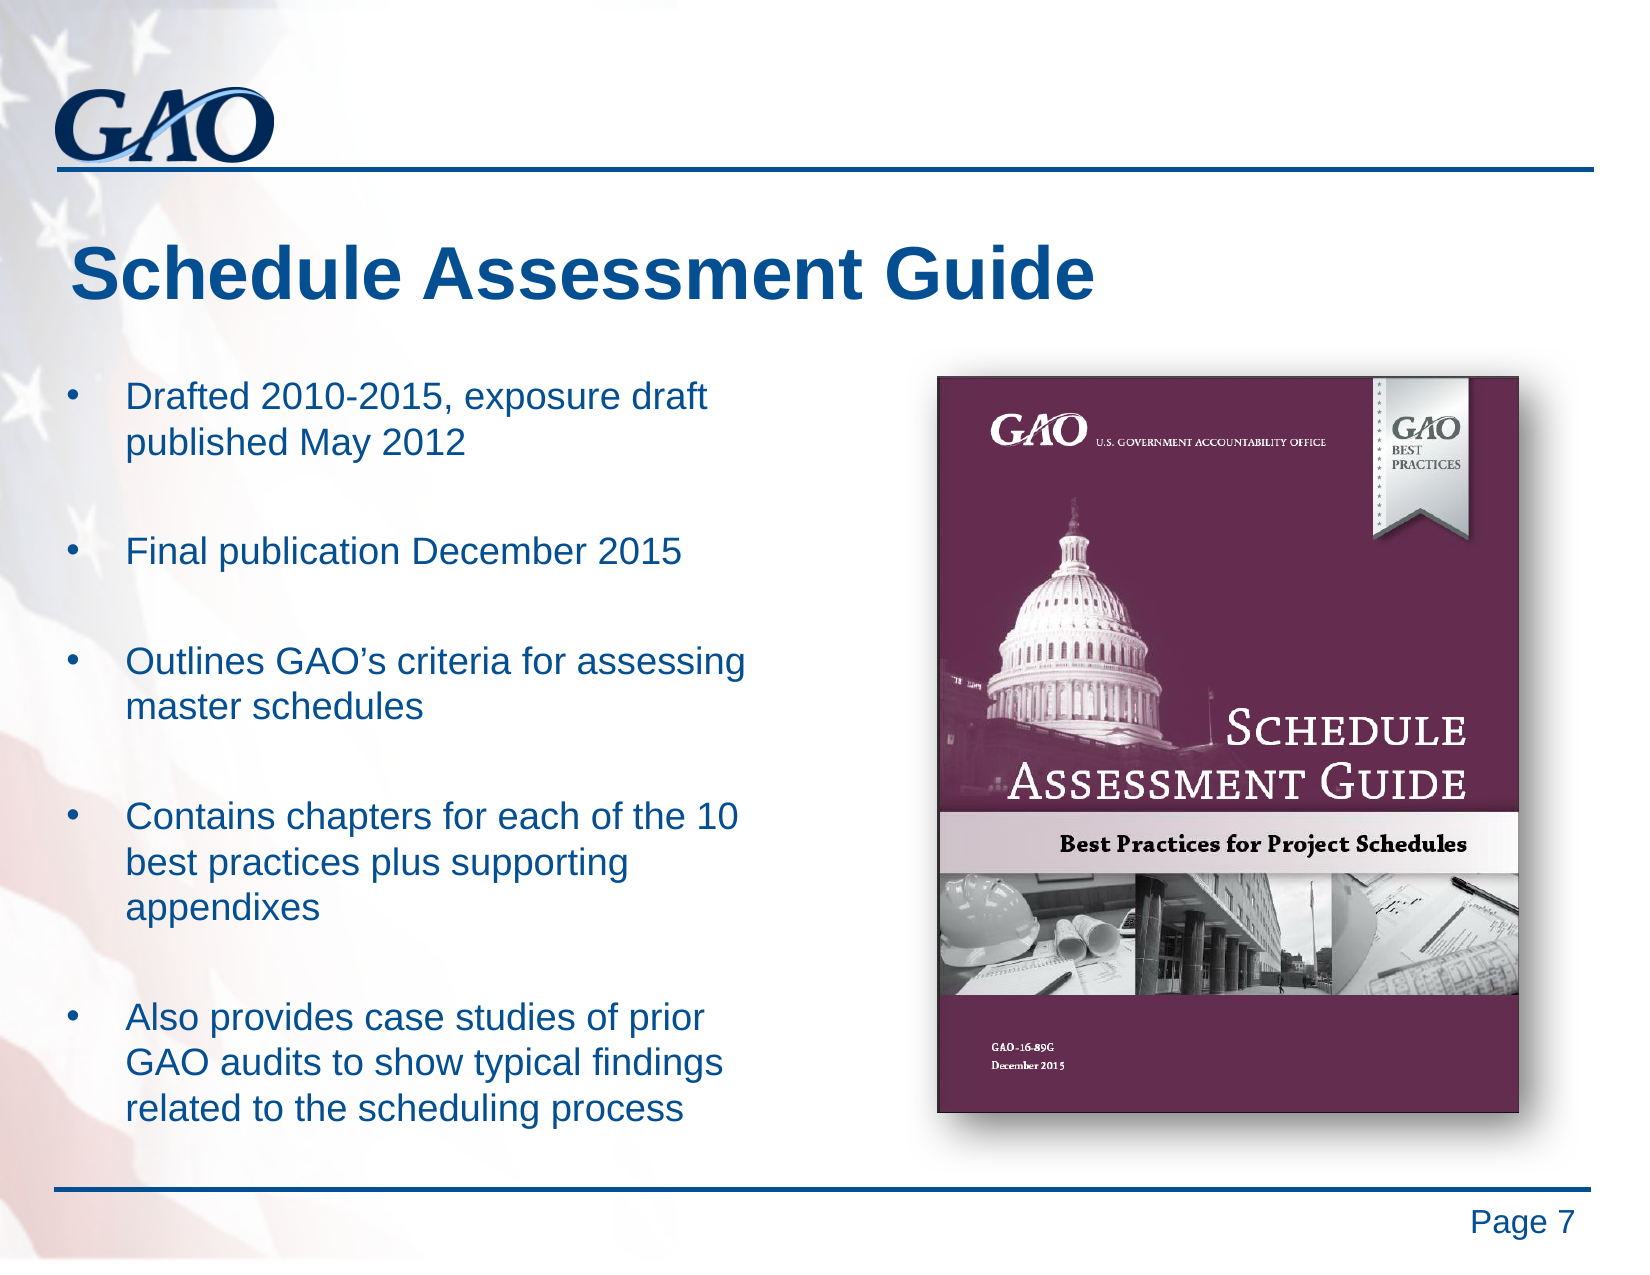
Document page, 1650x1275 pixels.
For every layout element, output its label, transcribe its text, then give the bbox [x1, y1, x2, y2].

list Drafted 2010-2015, exposure draft published May 2012 Final publication December 2015 Outlines GAO’s criteria for assessing master schedules Contains chapters for each of the 10 best practices plus supporting appendixes Also provides case studies of prior GAO audits to show typical findings related to the scheduling process [49, 363, 812, 1140]
picture [0, 0, 1650, 1275]
title Schedule Assessment Guide [53, 184, 1592, 354]
slide_number Page 7 [1207, 1191, 1593, 1250]
